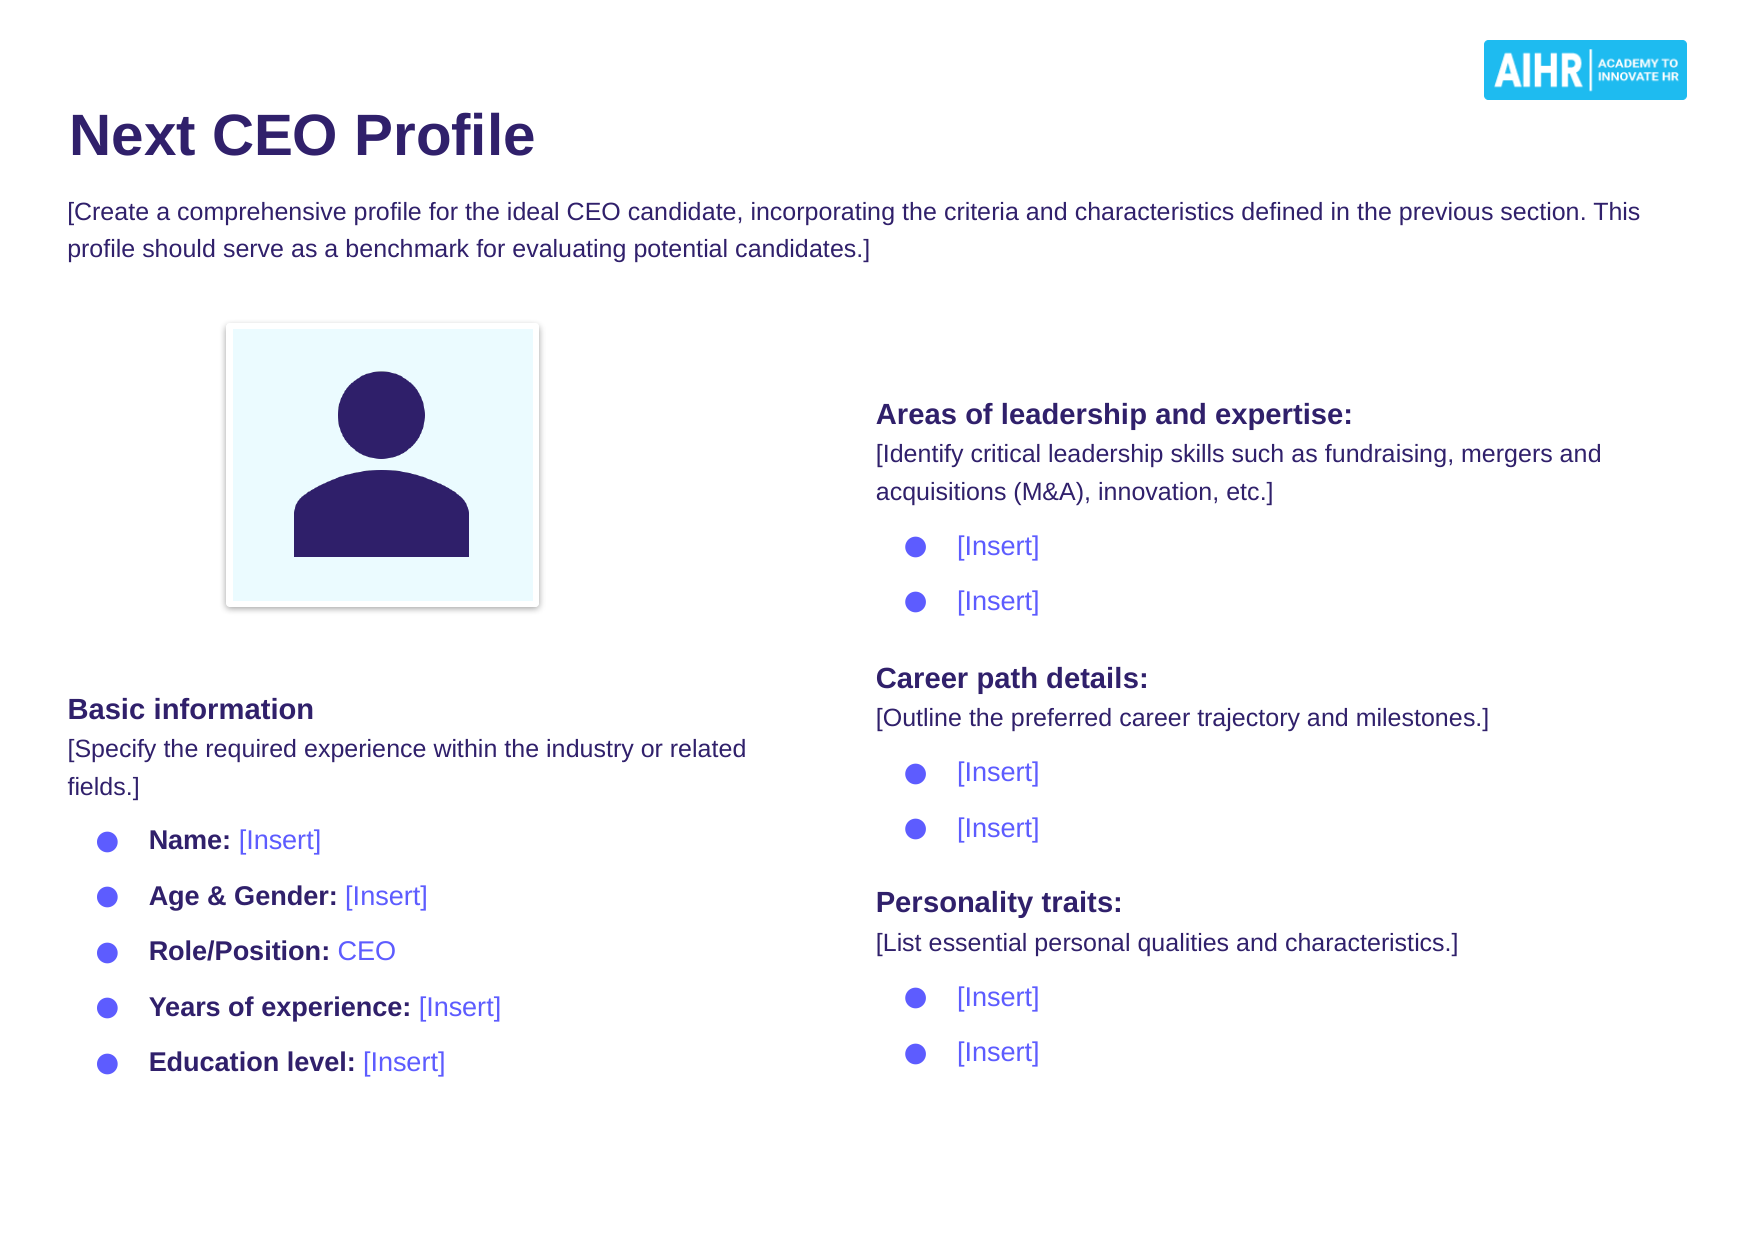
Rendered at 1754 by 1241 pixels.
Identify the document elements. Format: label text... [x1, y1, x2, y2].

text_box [229, 325, 537, 605]
subtitle Basic information [Specify the required experience within the industry or related fields.] Name: [Insert] Age & Gender: [Insert] Role/Position: CEO Years of experience: [Insert] Education level: [Insert] [67, 623, 827, 1113]
title Next CEO Profile [69, 86, 1436, 168]
text_box [Create a comprehensive profile for the ideal CEO candidate, incorporating the criteria and characteristics defined in the previous section. This profile should serve as a benchmark for evaluating potential candidates.] [67, 187, 1685, 225]
subtitle Areas of leadership and expertise: [Identify critical leadership skills such as fundraising, mergers and acquisitions (M&A), innovation, etc.] [Insert] [Insert] Career path details: [Outline the preferred career trajectory and milestones.] [Insert] [Insert] Personality traits: [List essential personal qualities and characteristics.] [Insert] [Insert] [875, 386, 1670, 1103]
picture [1484, 40, 1687, 100]
